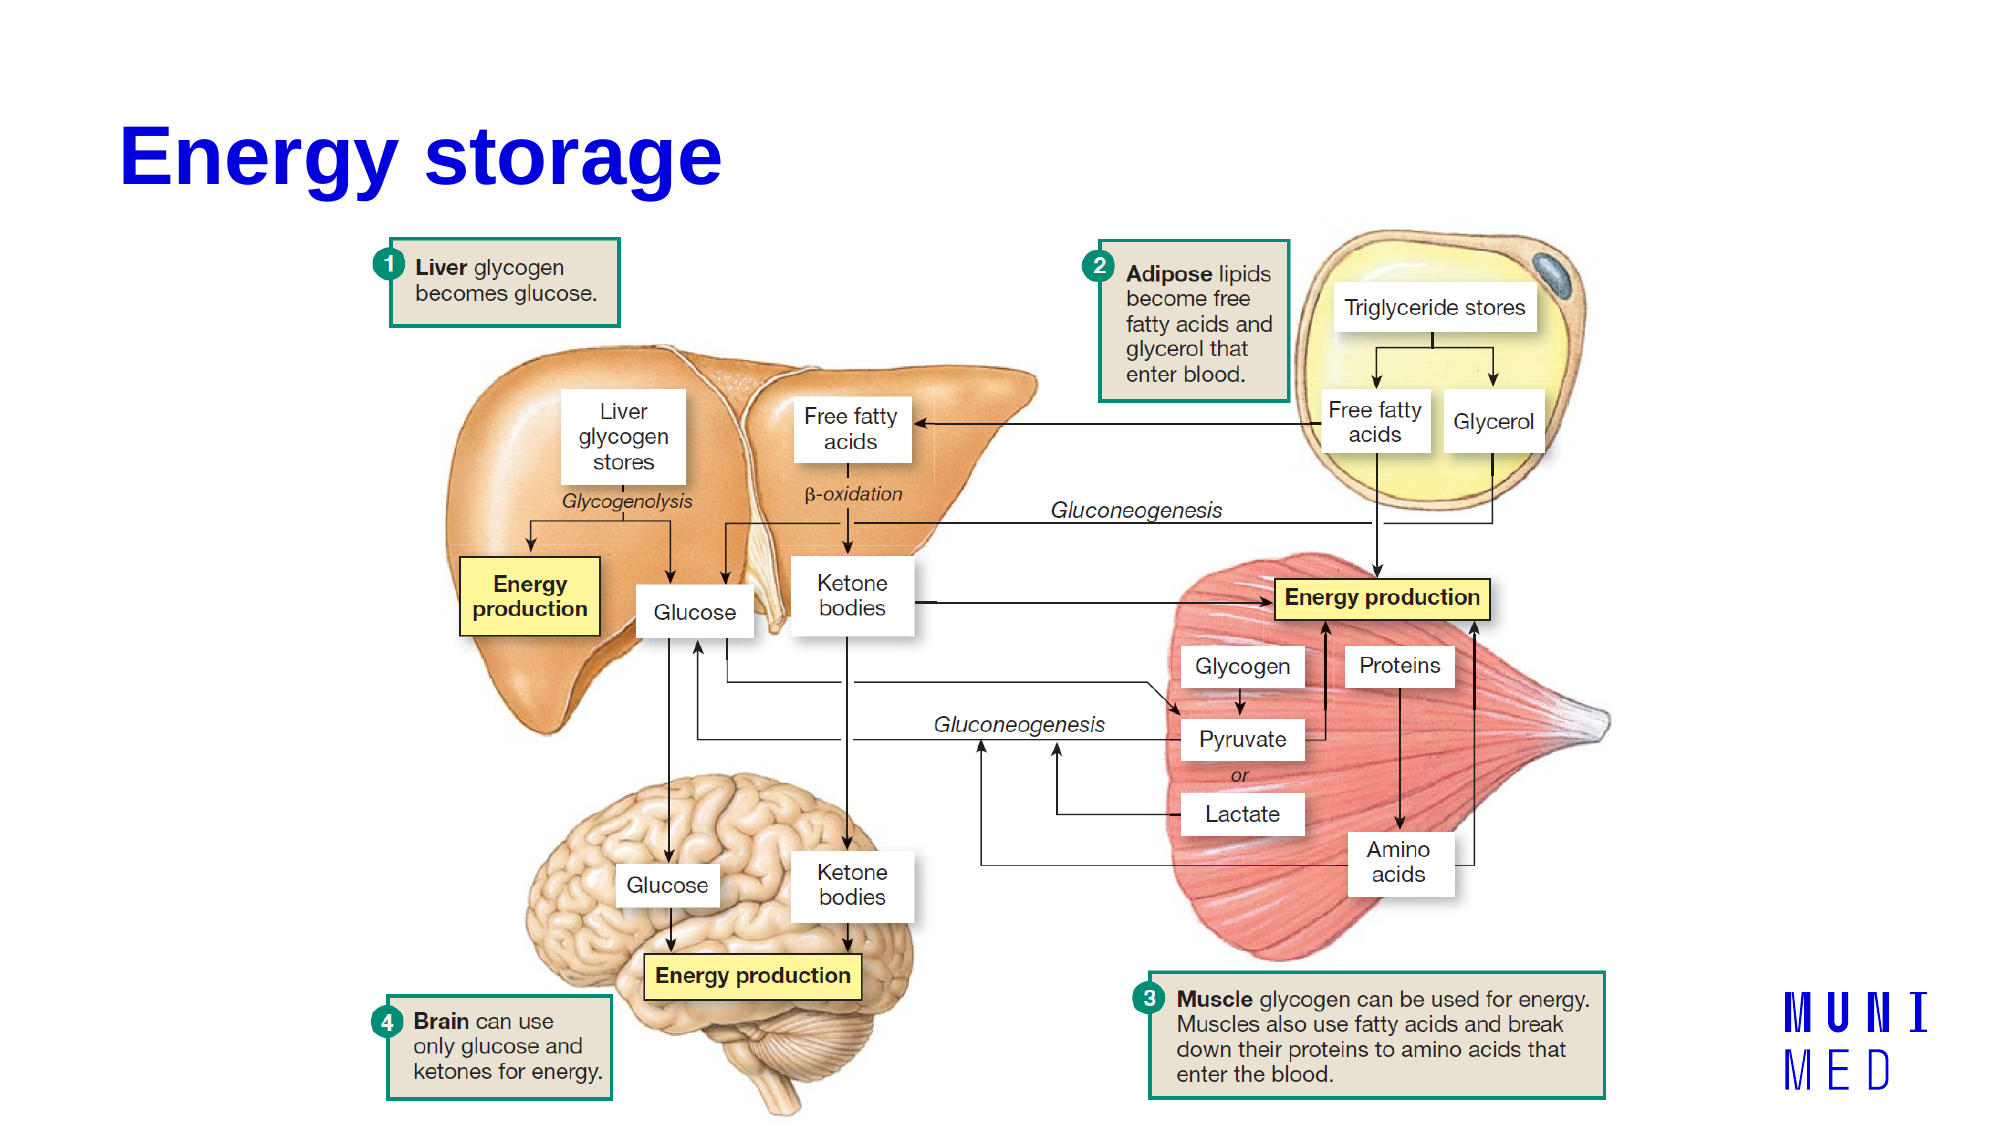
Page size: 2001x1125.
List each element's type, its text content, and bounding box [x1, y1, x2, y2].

title Energy storage [118, 118, 1883, 193]
picture [351, 214, 1649, 1125]
